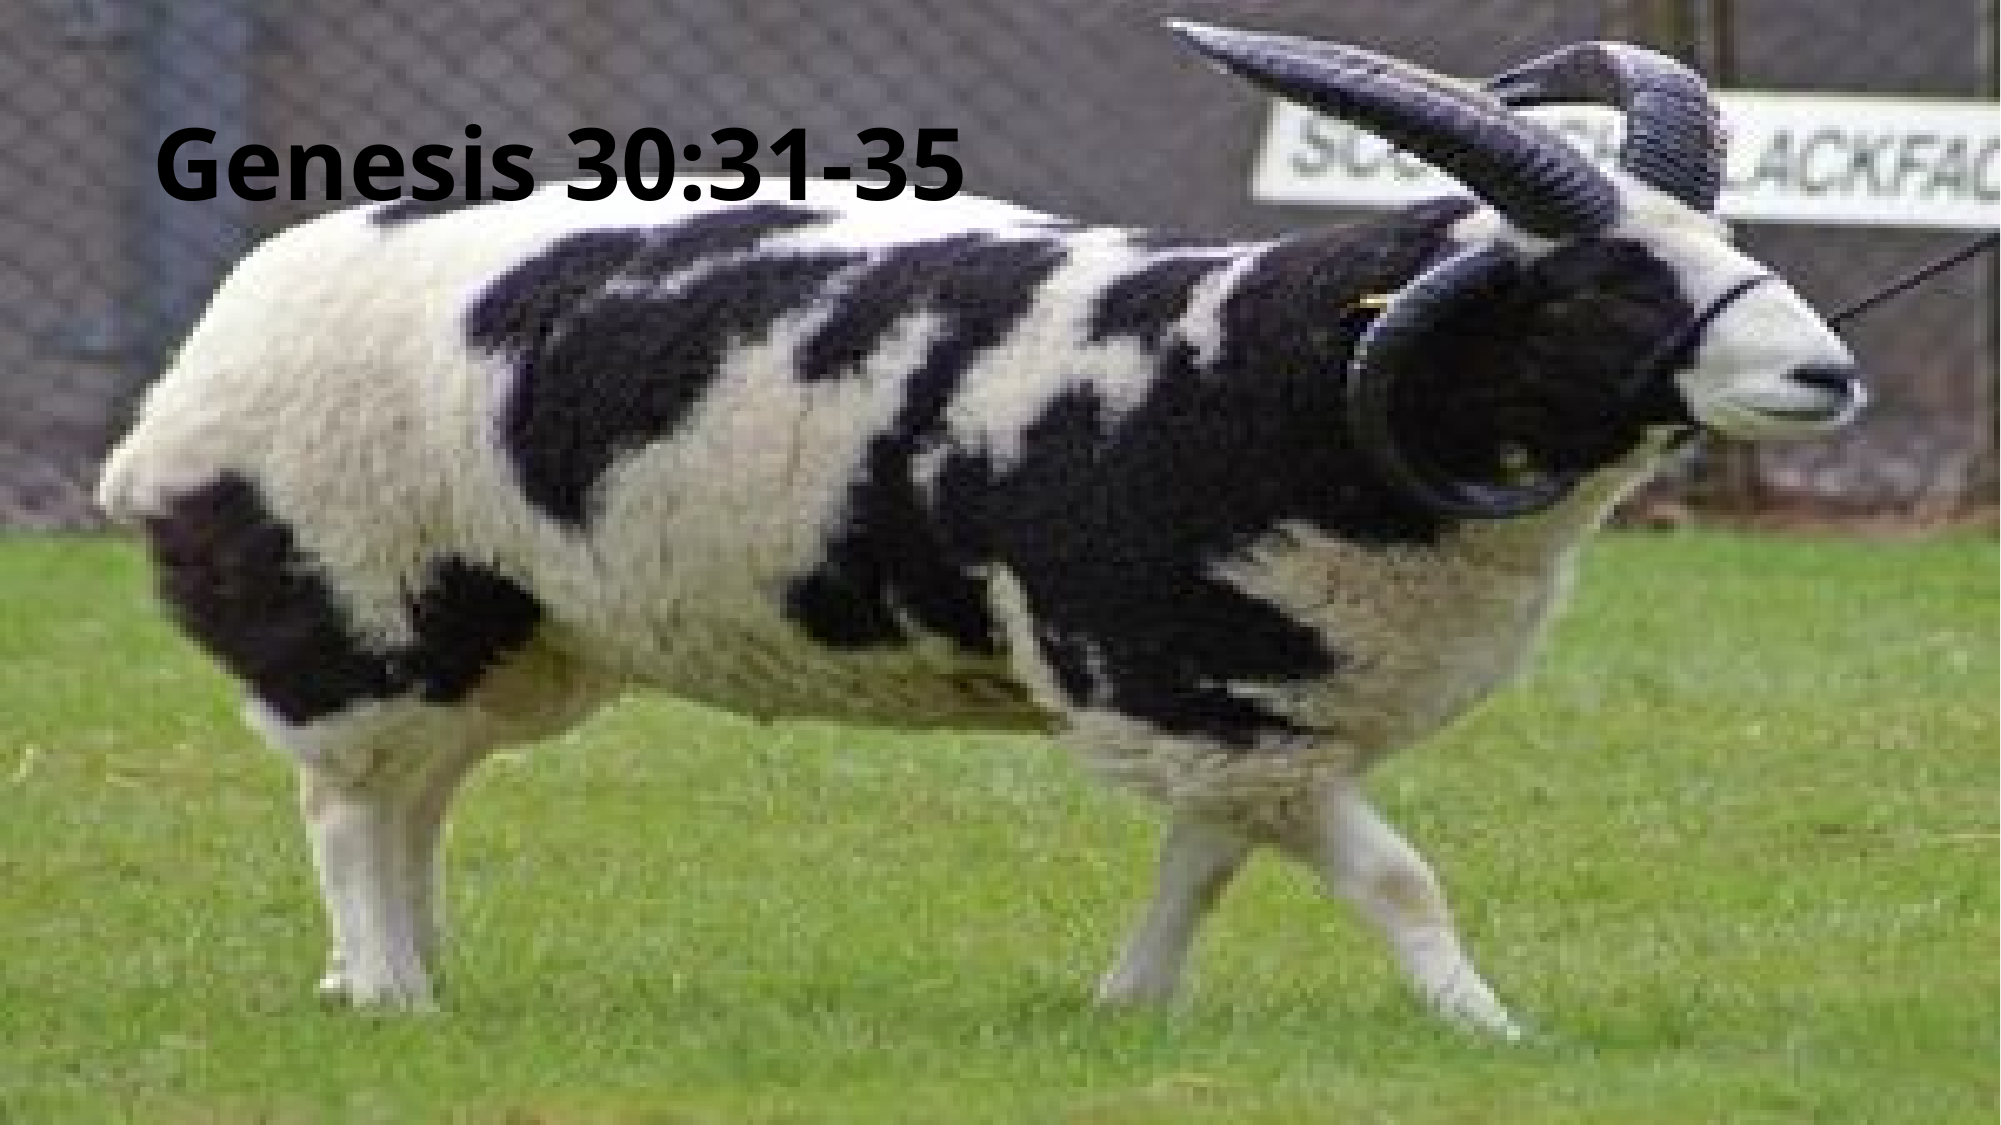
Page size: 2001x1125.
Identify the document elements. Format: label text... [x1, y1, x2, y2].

title Genesis 30:31-35 [137, 59, 1863, 278]
picture [0, 0, 2001, 1125]
